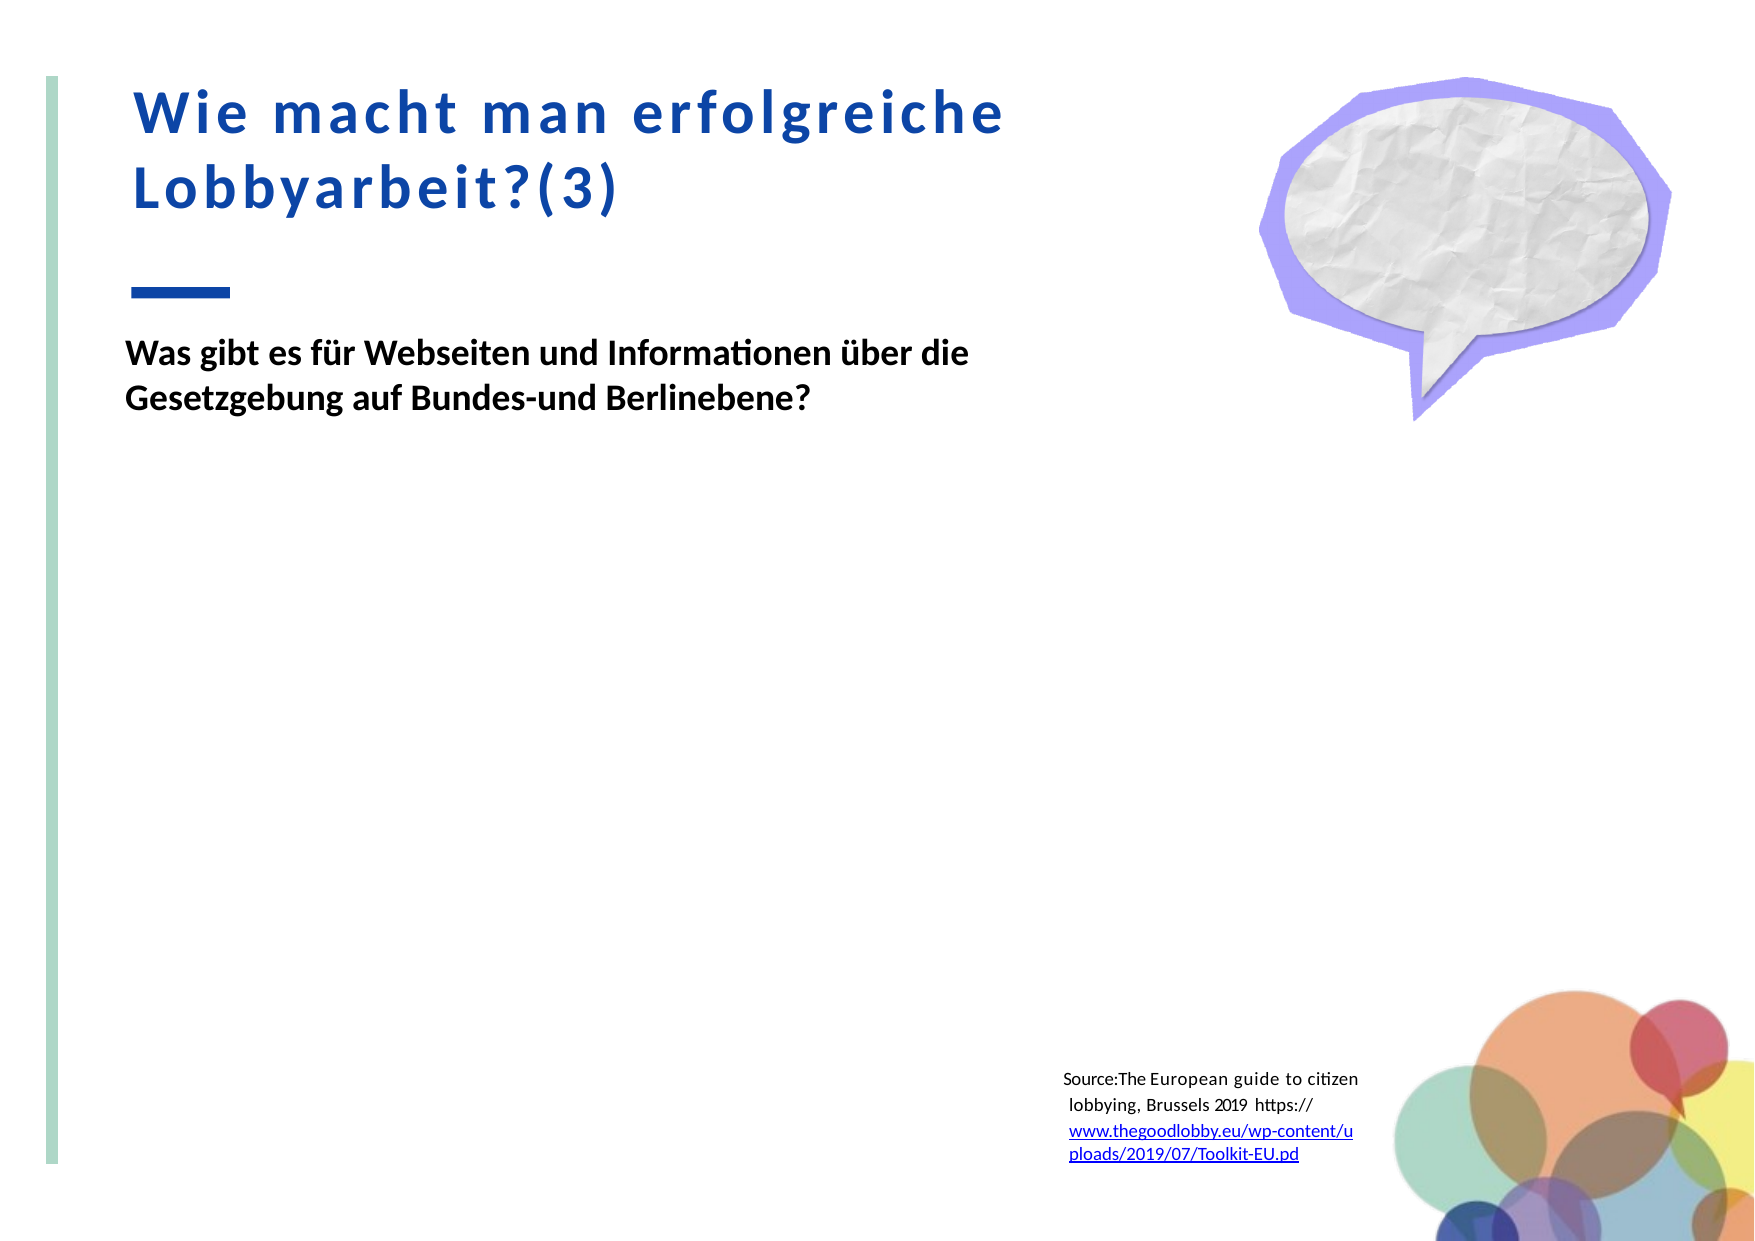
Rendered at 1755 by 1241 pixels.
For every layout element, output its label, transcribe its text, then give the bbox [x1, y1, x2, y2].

picture [1253, 972, 1755, 1241]
text_box Was gibt es für Webseiten und Informationen über die Gesetzgebung auf Bundes-und Berlinebene? [110, 321, 1161, 426]
text_box [131, 287, 230, 299]
picture [1244, 60, 1681, 441]
text_box Wie macht man erfolgreiche Lobbyarbeit?(3) [131, 68, 1239, 222]
text_box Source:The European guide to citizen lobbying, Brussels 2019 https://www.thegoodlobby.eu/wp-content/uploads/2019/07/Toolkit-EU.pd [1061, 1061, 1248, 1142]
